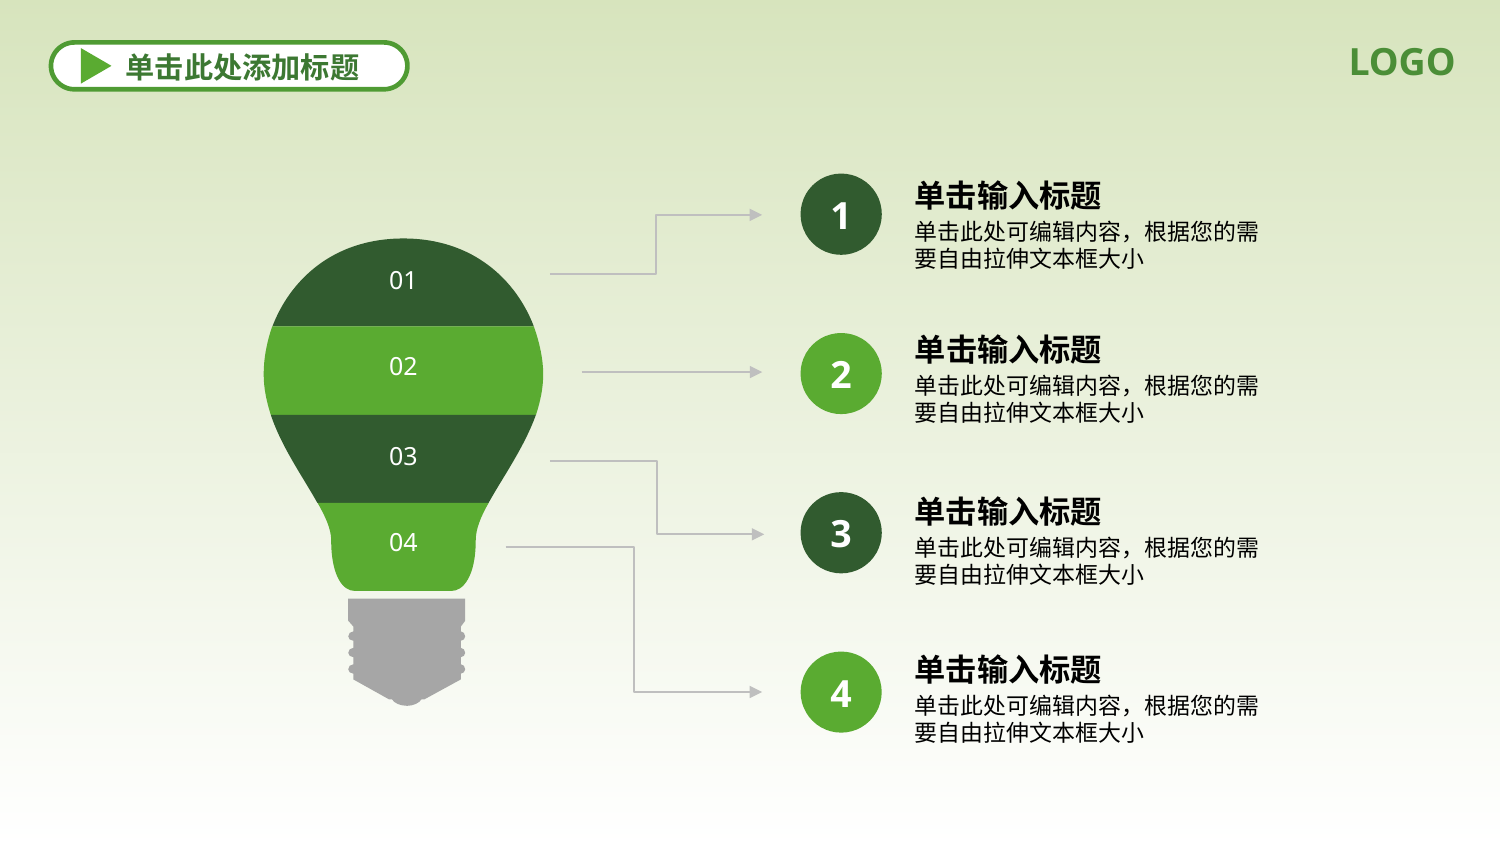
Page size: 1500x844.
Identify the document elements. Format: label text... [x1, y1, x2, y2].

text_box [581, 322, 1361, 435]
text_box LOGO [1242, 30, 1471, 91]
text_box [50, 42, 408, 94]
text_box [505, 546, 1361, 755]
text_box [263, 238, 544, 706]
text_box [549, 168, 1361, 281]
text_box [549, 460, 1361, 546]
